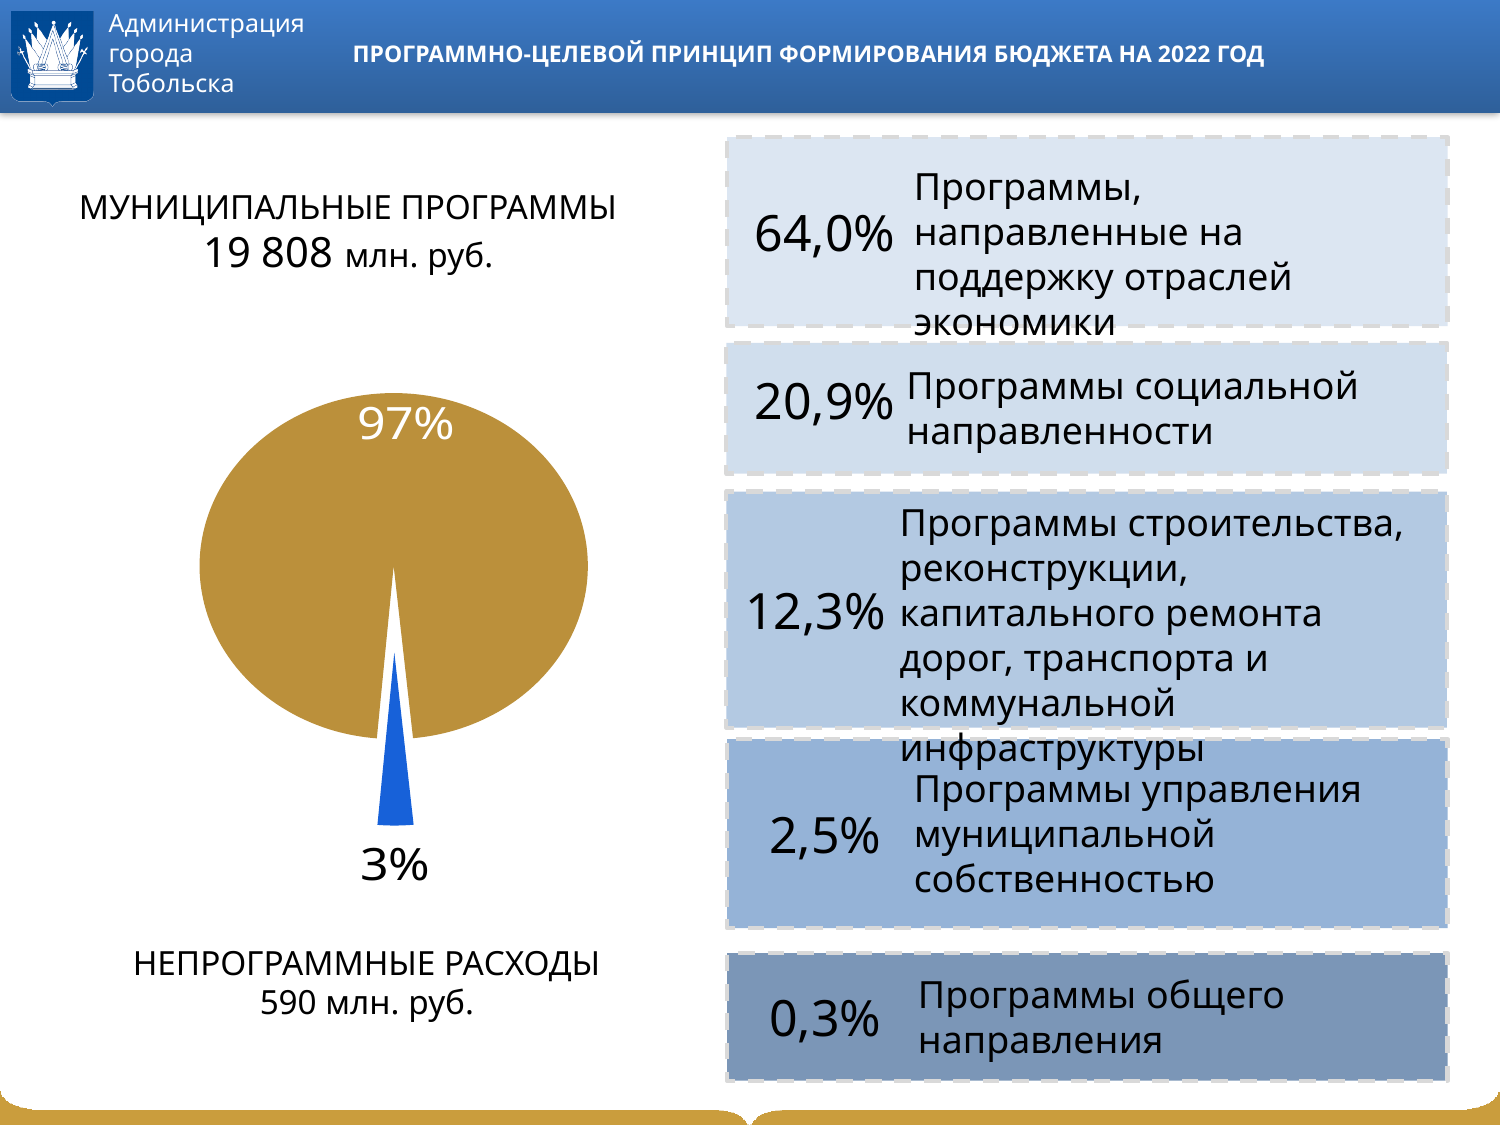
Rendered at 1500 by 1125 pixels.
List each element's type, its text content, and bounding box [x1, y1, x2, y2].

text_box 0,3% [754, 979, 896, 1054]
text_box Программы управления муниципальной собственностью [898, 757, 1430, 908]
chart [64, 324, 703, 941]
text_box МУНИЦИПАЛЬНЫЕ ПРОГРАММЫ 19 808 млн. руб. [41, 178, 656, 284]
text_box [724, 489, 884, 730]
text_box 2,5% [754, 795, 896, 871]
text_box Программы социальной направленности [891, 355, 1422, 460]
picture [11, 11, 94, 107]
picture [0, 1091, 1500, 1125]
title ПРОГРАММНО-ЦЕЛЕВОЙ ПРИНЦИП ФОРМИРОВАНИЯ БЮДЖЕТА НА 2022 ГОД [324, 0, 1294, 107]
text_box Программы общего направления [903, 963, 1434, 1069]
text_box 64,0% [725, 135, 1450, 328]
text_box [724, 341, 1449, 476]
text_box Программы, направленные на поддержку отраслей экономики [898, 155, 1430, 342]
text_box 12,3% [730, 571, 901, 647]
text_box [725, 951, 1450, 1083]
text_box НЕПРОГРАММНЫЕ РАСХОДЫ 590 млн. руб. [118, 949, 616, 1069]
text_box 20,9% [740, 362, 911, 438]
text_box Программы строительства, реконструкции, капитального ремонта дорог, транспорта и коммунальной инфраструктуры [884, 491, 1452, 777]
text_box [725, 737, 1450, 930]
